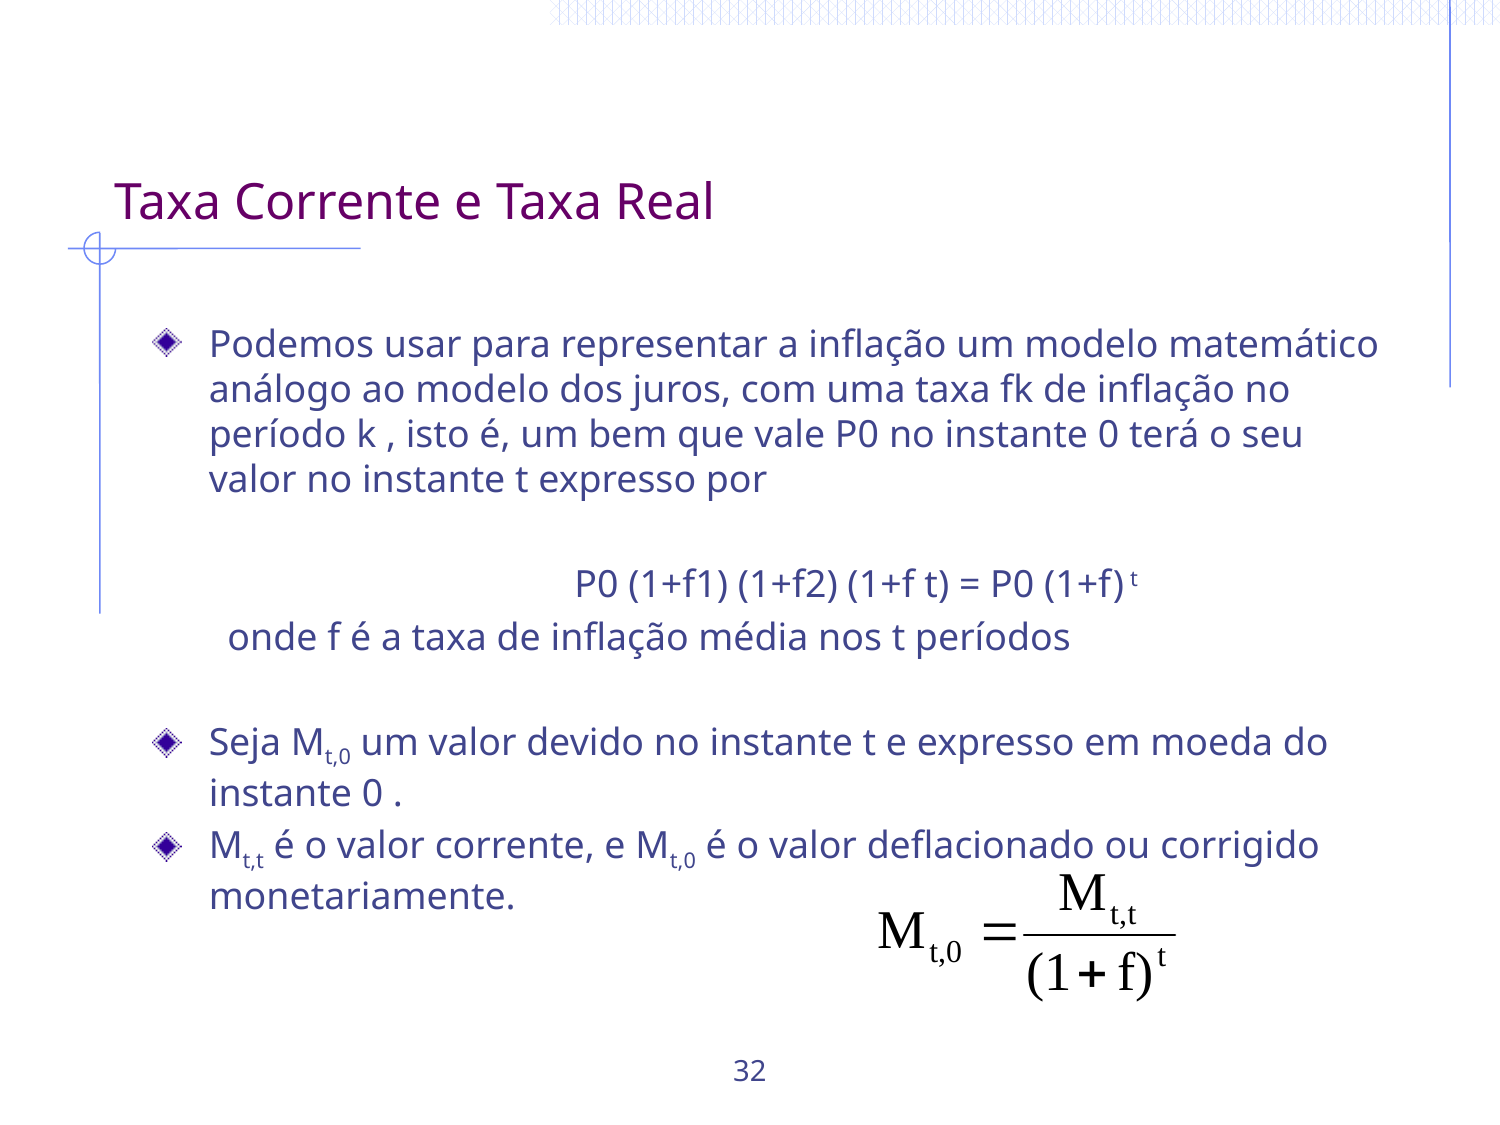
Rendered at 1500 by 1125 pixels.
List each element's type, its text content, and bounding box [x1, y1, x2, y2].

list Podemos usar para representar a inflação um modelo matemático análogo ao modelo dos juros, com uma taxa fk de inflação no período k , isto é, um bem que vale P0 no instante 0 terá o seu valor no instante t expresso por P0 (1+f1) (1+f2) (1+f t) = P0 (1+f) t onde f é a taxa de inflação média nos t períodos Seja Mt,0 um valor devido no instante t e expresso em moeda do instante 0 . Mt,t é o valor corrente, e Mt,0 é o valor deflacionado ou corrigido monetariamente. [137, 312, 1413, 527]
picture [152, 728, 182, 758]
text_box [867, 857, 1188, 1013]
slide_number 32 [512, 1024, 988, 1101]
picture [152, 832, 182, 862]
title Taxa Corrente e Taxa Real [99, 50, 1375, 238]
picture [152, 328, 182, 357]
list Podemos usar para representar a inflação um modelo matemático análogo ao modelo dos juros, com uma taxa fk de inflação no período k , isto é, um bem que vale P0 no instante 0 terá o seu valor no instante t expresso por P0 (1+f1) (1+f2) (1+f t) = P0 (1+f) t onde f é a taxa de inflação média nos t períodos Seja Mt,0 um valor devido no instante t e expresso em moeda do instante 0 . Mt,t é o valor corrente, e Mt,0 é o valor deflacionado ou corrigido monetariamente. [137, 528, 1413, 988]
